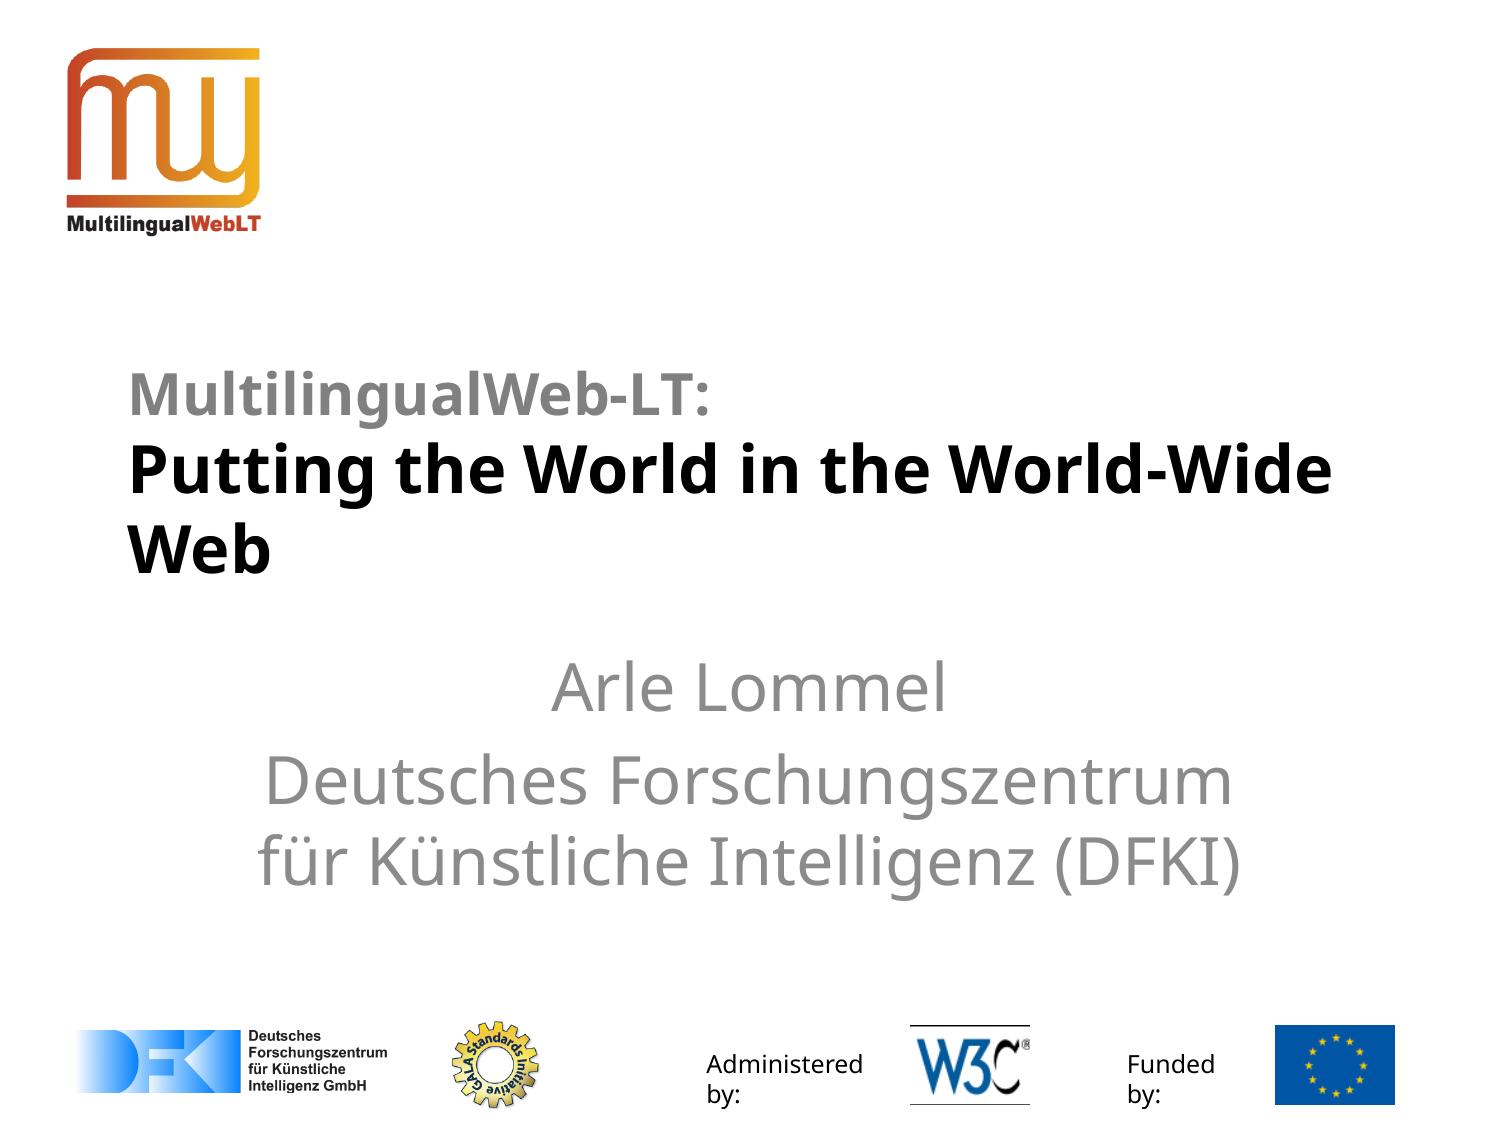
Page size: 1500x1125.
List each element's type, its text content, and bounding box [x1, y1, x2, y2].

subtitle Arle Lommel Deutsches Forschungszentrum für Künstliche Intelligenz (DFKI) [225, 637, 1275, 925]
title MultilingualWeb-LT: Putting the World in the World-Wide Web [112, 349, 1388, 591]
picture [449, 1018, 544, 1113]
